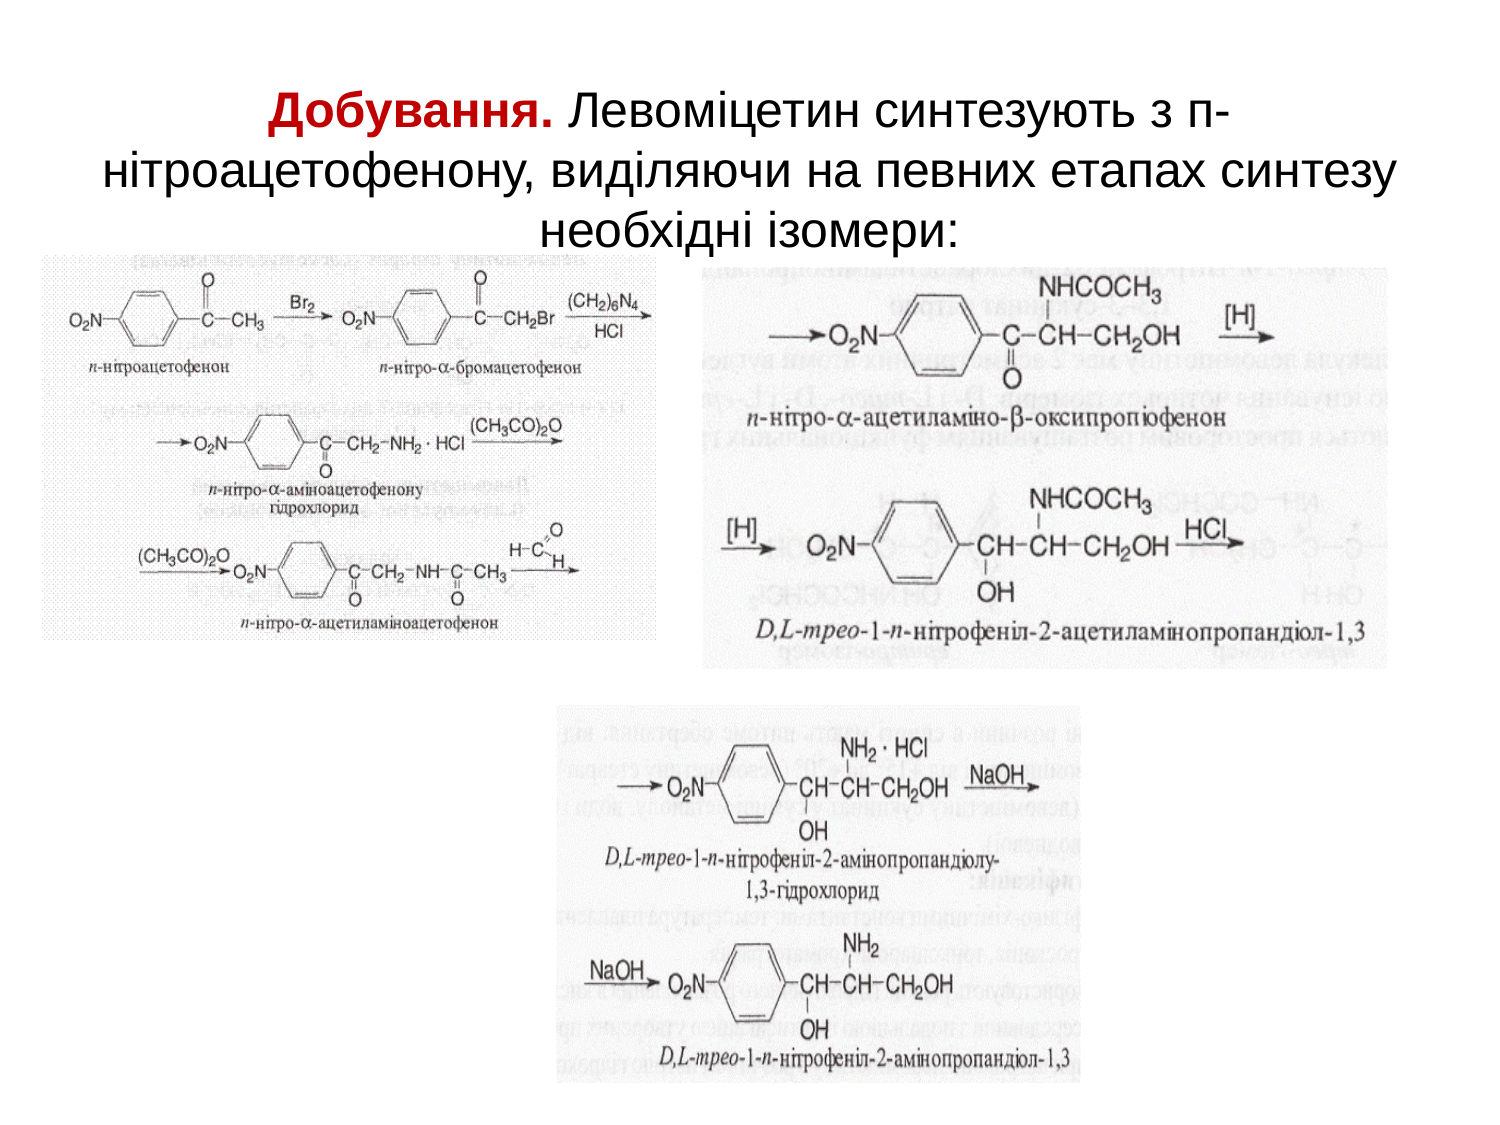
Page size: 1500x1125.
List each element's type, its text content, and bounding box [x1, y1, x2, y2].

picture [702, 266, 1388, 669]
title Добування. Левоміцетин синтезують з п-нітроацетофенону, виділяючи на певних етапах синтезу необхідні ізомери: [74, 44, 1426, 870]
picture [556, 703, 1081, 1083]
picture [40, 254, 656, 640]
